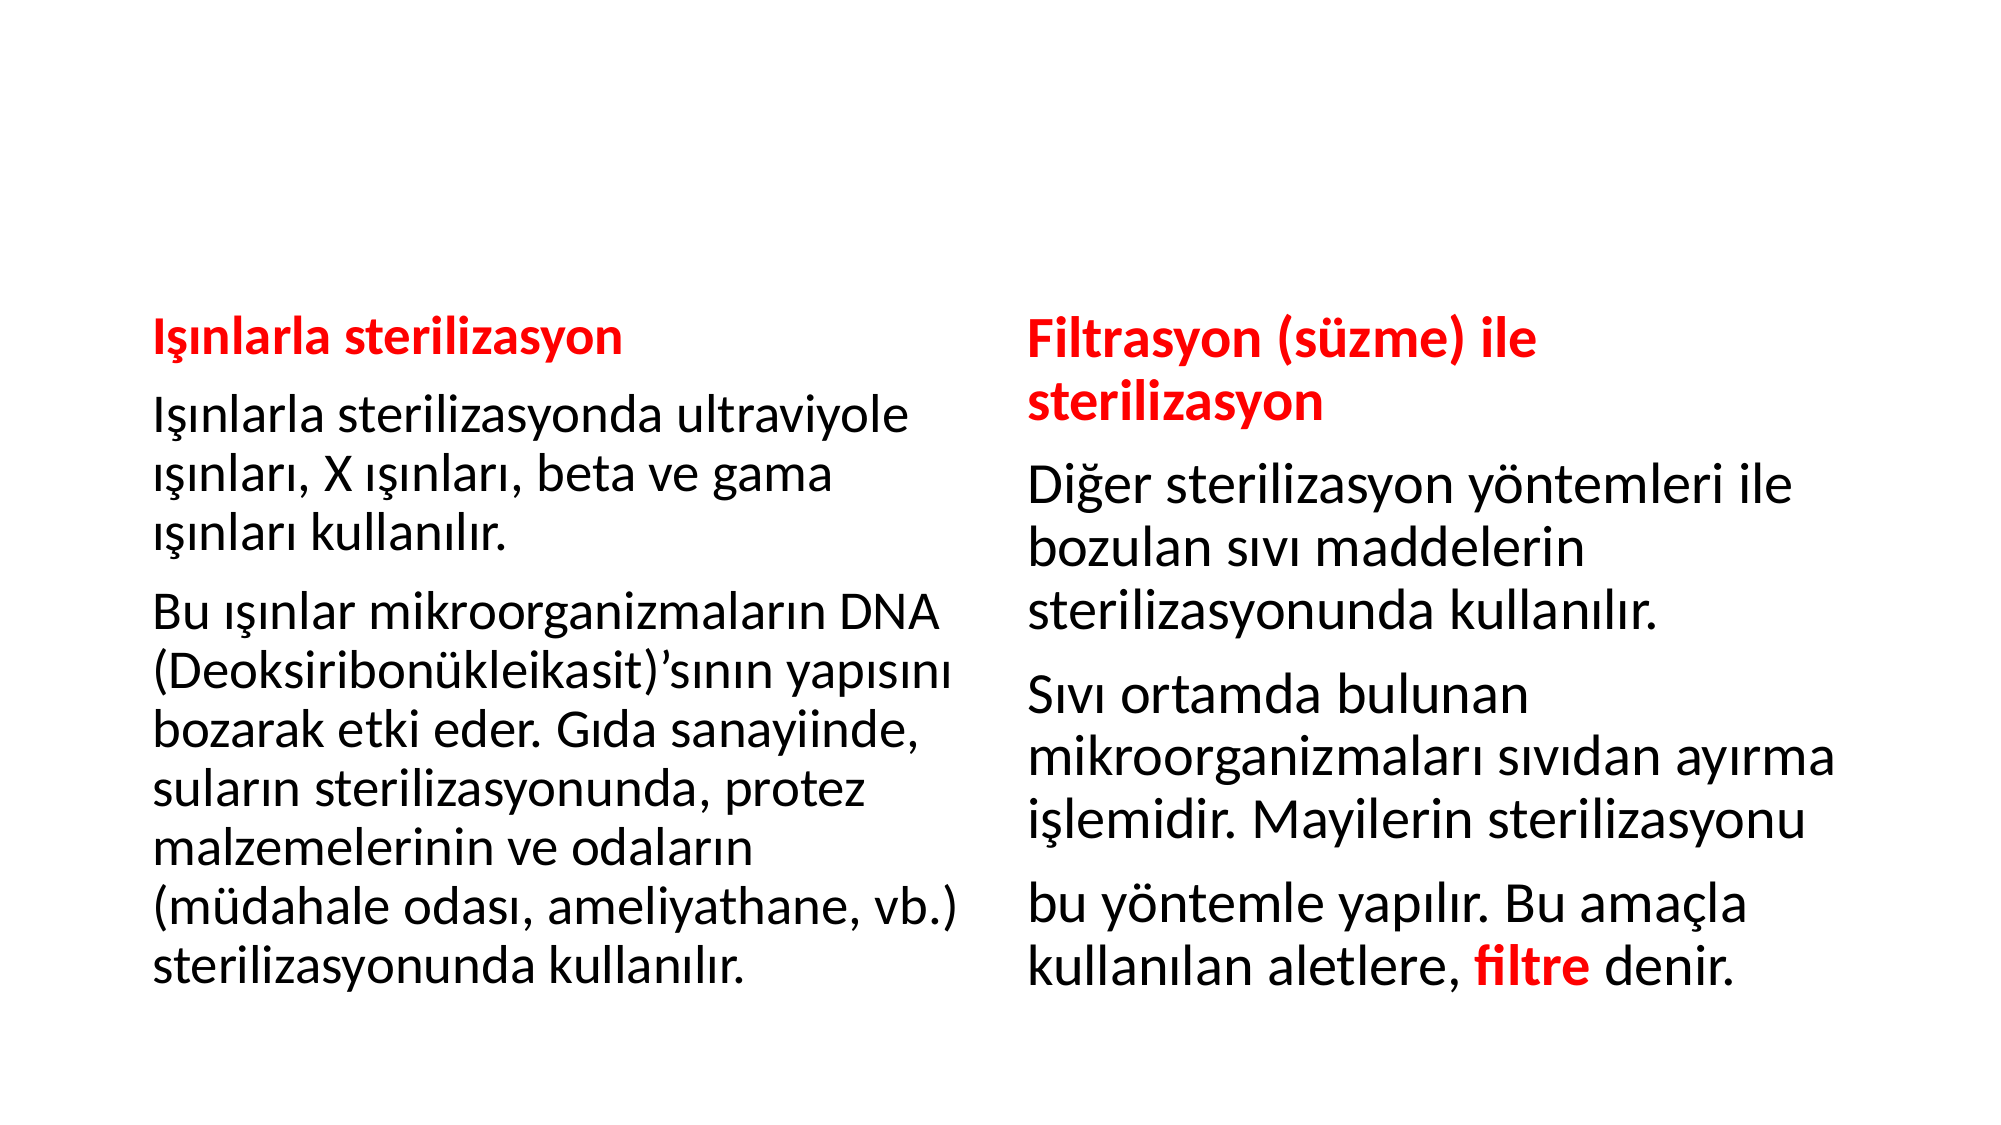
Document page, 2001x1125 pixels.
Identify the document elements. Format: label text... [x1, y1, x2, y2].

list Filtrasyon (süzme) ile sterilizasyon Diğer sterilizasyon yöntemleri ile bozulan sıvı maddelerin sterilizasyonunda kullanılır. Sıvı ortamda bulunan mikroorganizmaları sıvıdan ayırma işlemidir. Mayilerin sterilizasyonu bu yöntemle yapılır. Bu amaçla kullanılan aletlere, filtre denir. [1012, 299, 1863, 1014]
list Işınlarla sterilizasyon Işınlarla sterilizasyonda ultraviyole ışınları, X ışınları, beta ve gama ışınları kullanılır. Bu ışınlar mikroorganizmaların DNA (Deoksiribonükleikasit)’sının yapısını bozarak etki eder. Gıda sanayiinde, suların sterilizasyonunda, protez malzemelerinin ve odaların (müdahale odası, ameliyathane, vb.) sterilizasyonunda kullanılır. [137, 299, 988, 1014]
